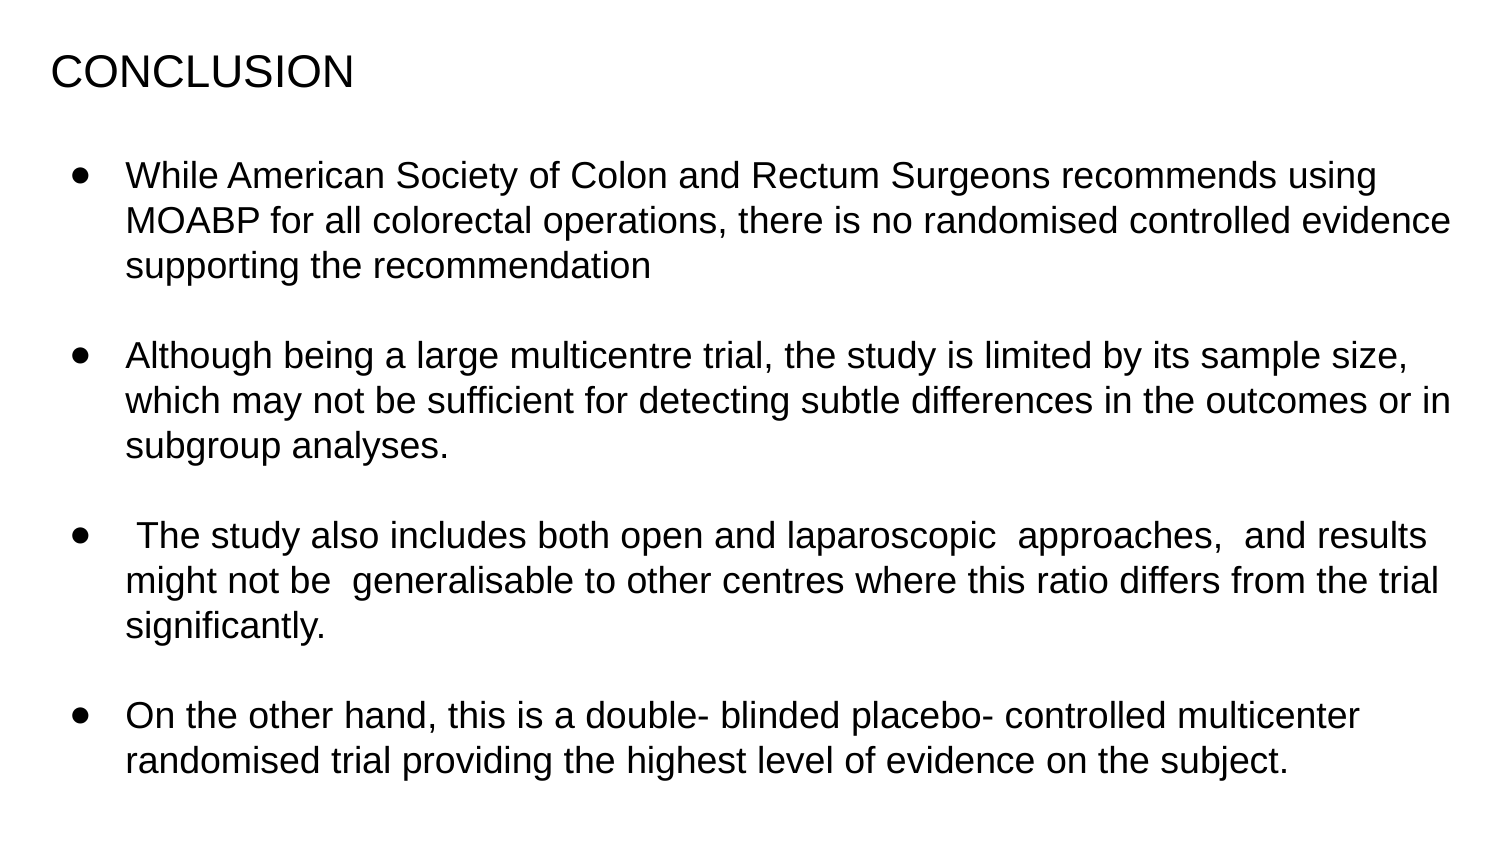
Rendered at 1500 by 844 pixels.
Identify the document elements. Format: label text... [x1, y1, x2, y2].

text_box CONCLUSION While American Society of Colon and Rectum Surgeons recommends using MOABP for all colorectal operations, there is no randomised controlled evidence supporting the recommendation Although being a large multicentre trial, the study is limited by its sample size, which may not be sufficient for detecting subtle differences in the outcomes or in subgroup analyses. The study also includes both open and laparoscopic approaches, and results might not be generalisable to other centres where this ratio differs from the trial significantly. On the other hand, this is a double- blinded placebo- controlled multicenter randomised trial providing the highest level of evidence on the subject. [35, 26, 1474, 797]
